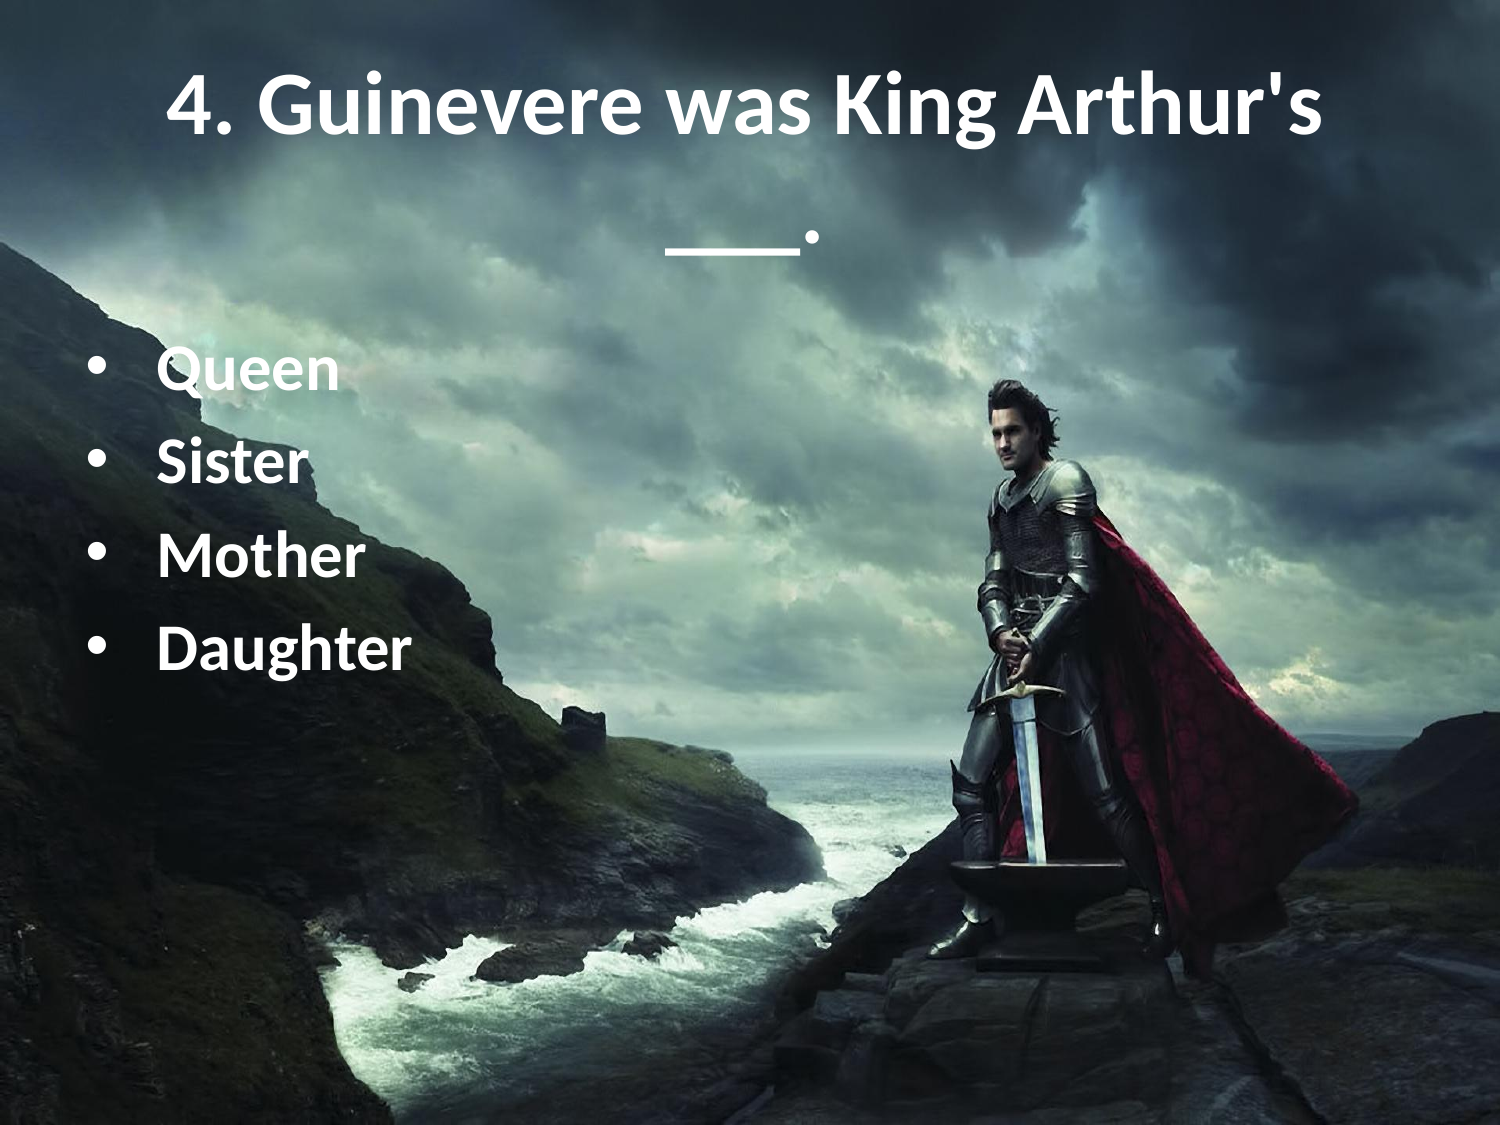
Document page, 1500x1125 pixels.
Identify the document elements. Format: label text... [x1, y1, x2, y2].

list Queen Sister Mother Daughter [70, 316, 1421, 1059]
picture [0, 0, 1500, 1125]
title 4. Guinevere was King Arthur's ___. [70, 35, 1421, 270]
